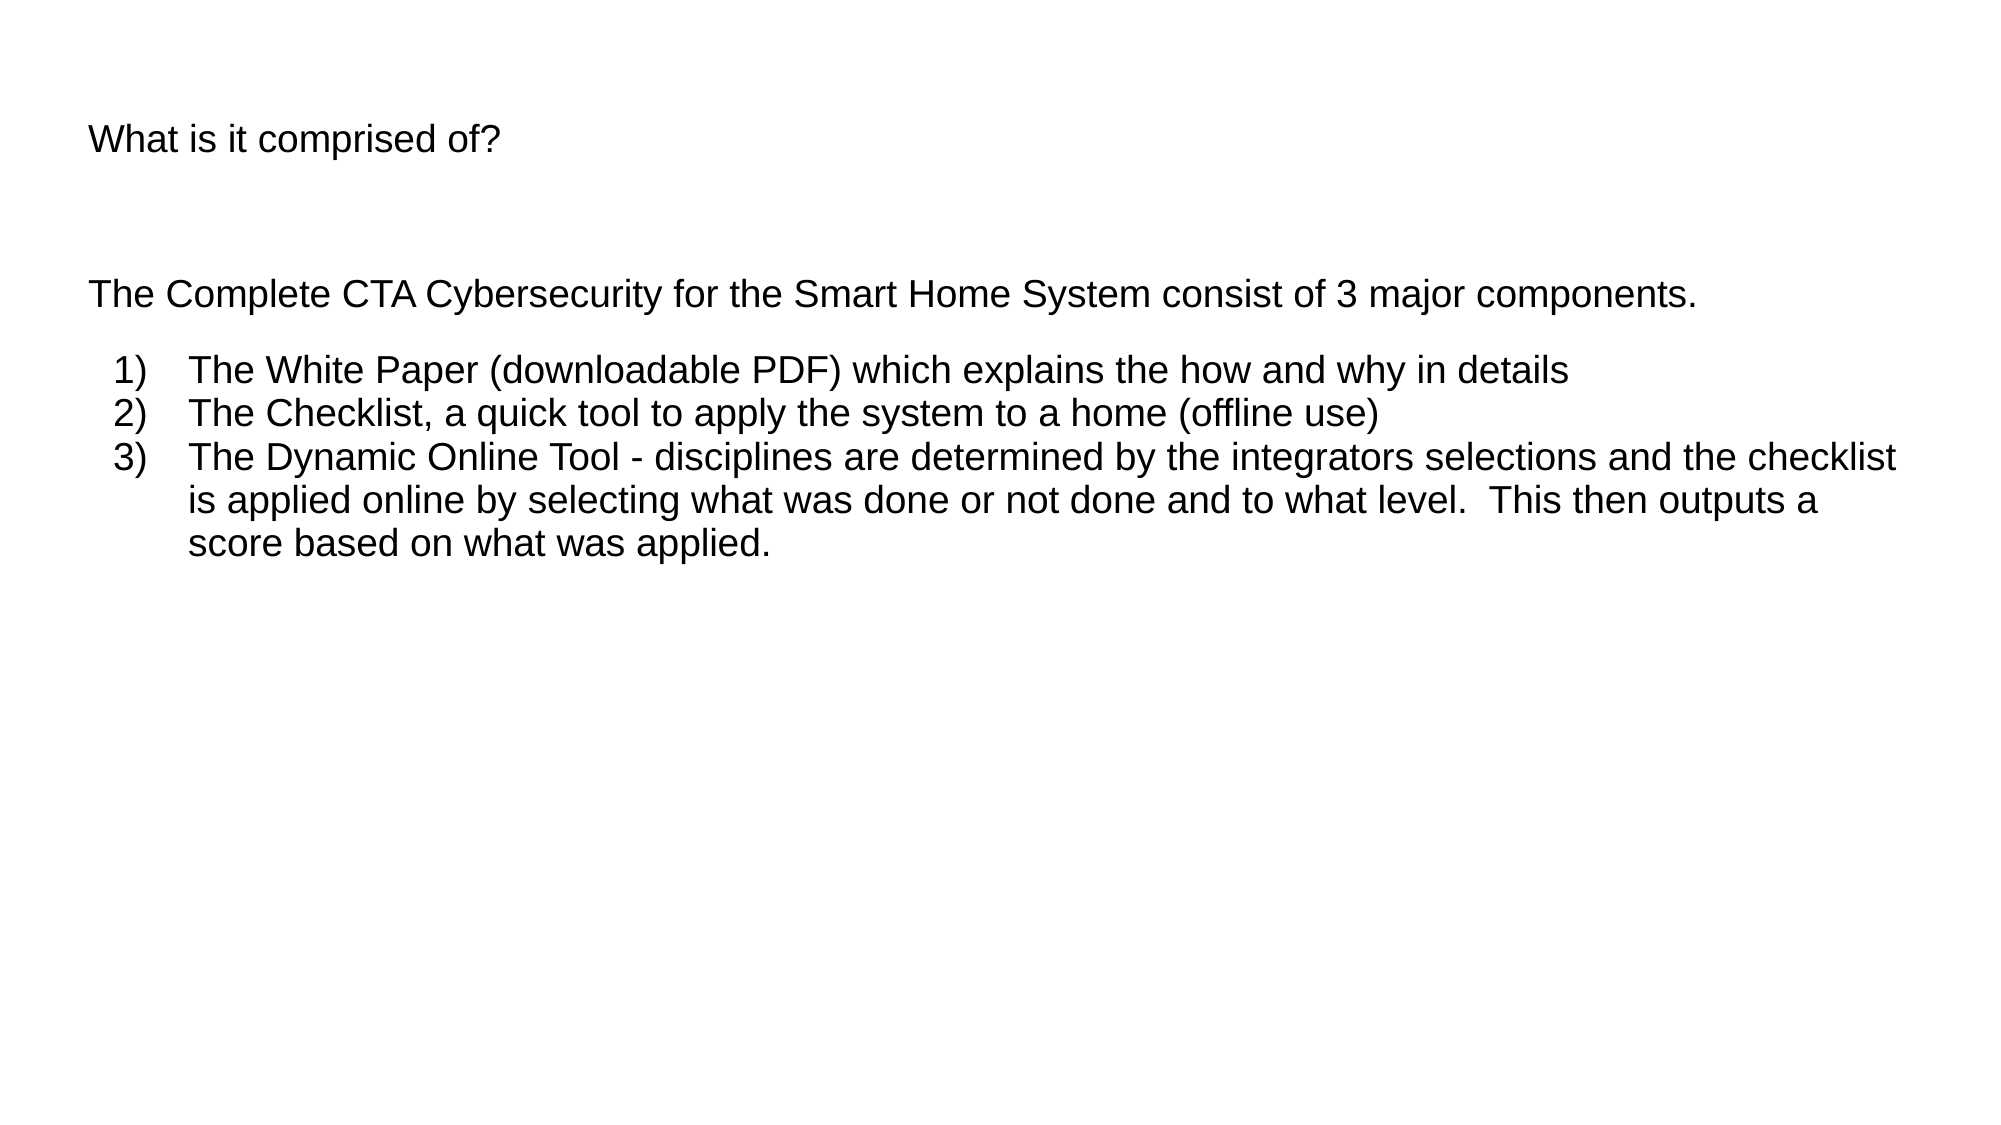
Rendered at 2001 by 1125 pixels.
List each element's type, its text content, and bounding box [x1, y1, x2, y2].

list The Complete CTA Cybersecurity for the Smart Home System consist of 3 major components. The White Paper (downloadable PDF) which explains the how and why in details The Checklist, a quick tool to apply the system to a home (offline use) The Dynamic Online Tool - disciplines are determined by the integrators selections and the checklist is applied online by selecting what was done or not done and to what level. This then outputs a score based on what was applied. [68, 252, 1932, 1000]
title What is it comprised of? [68, 97, 1932, 223]
